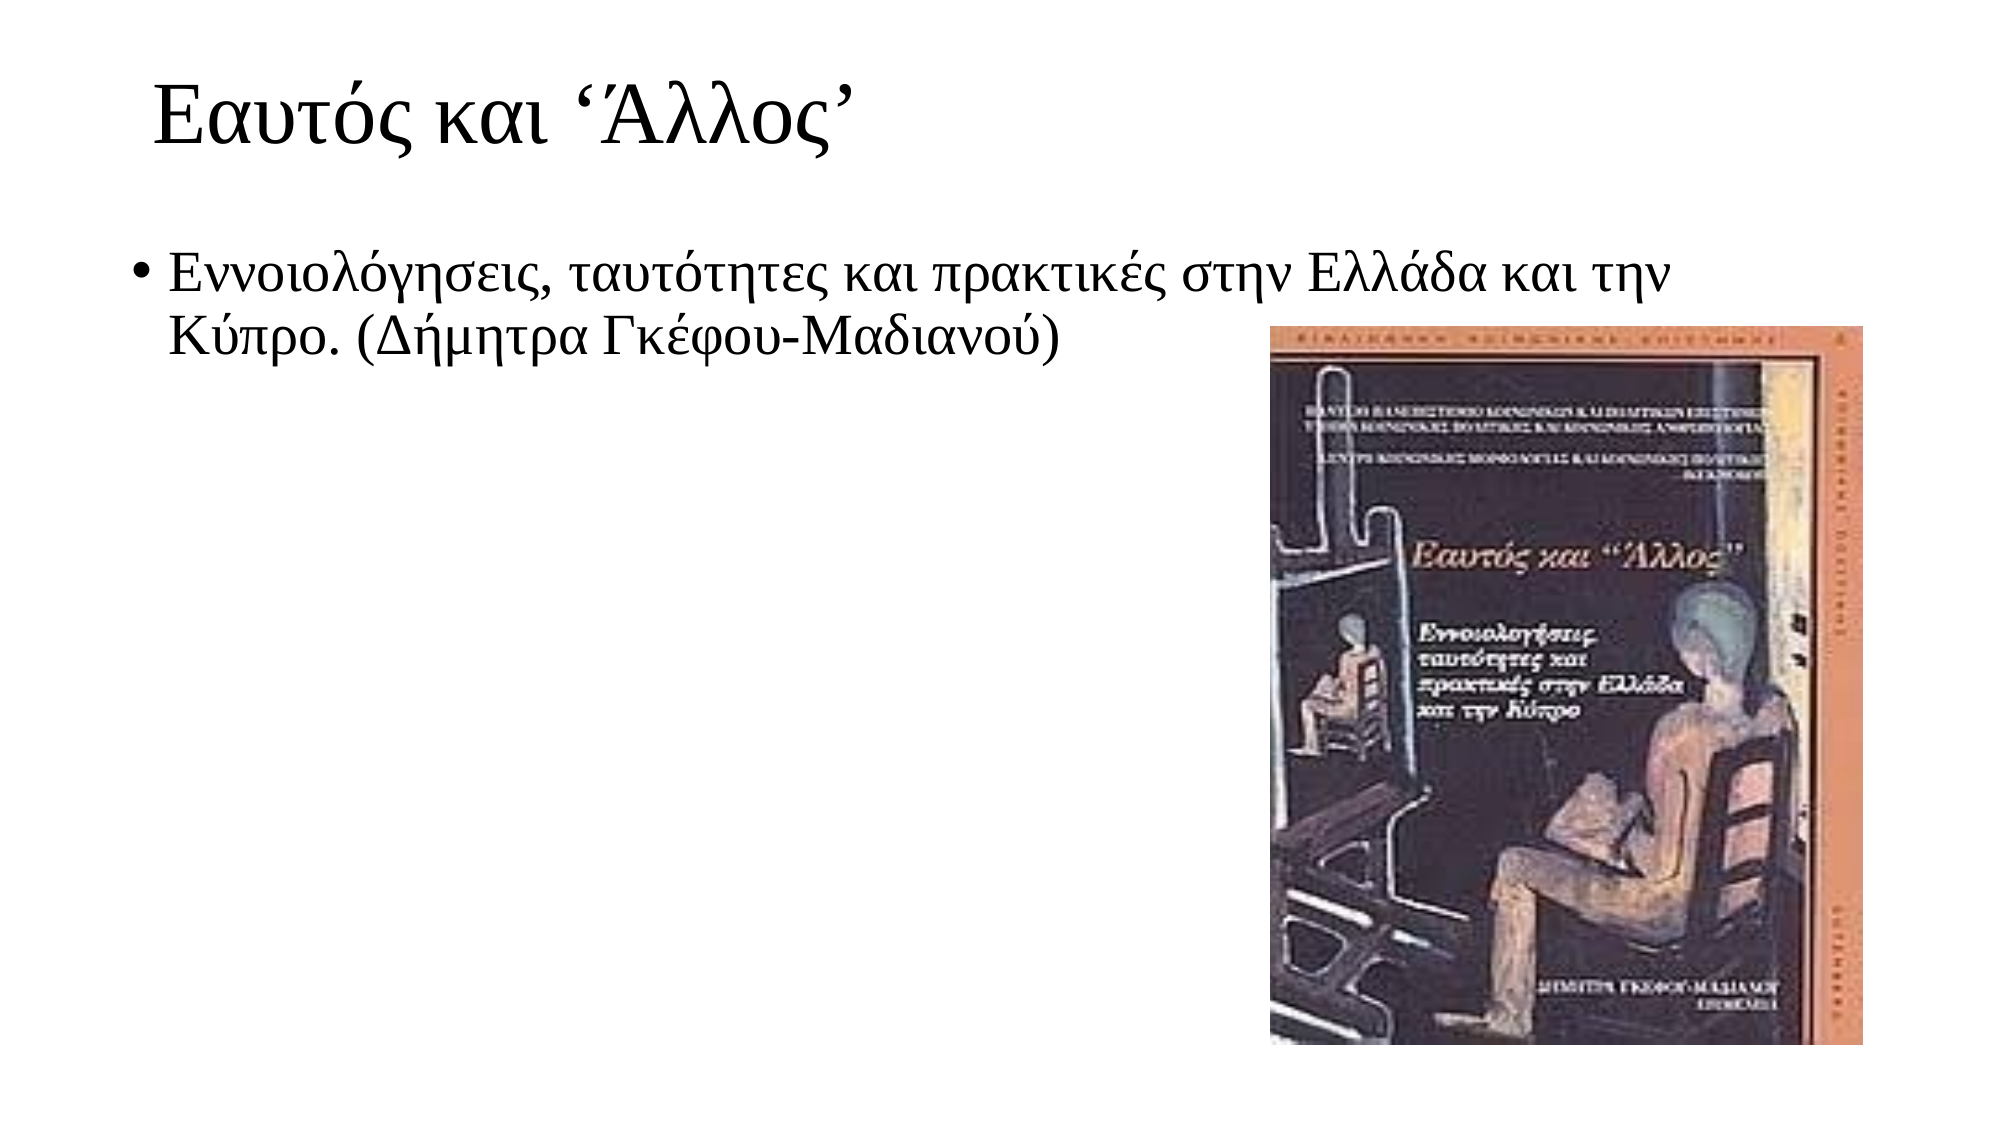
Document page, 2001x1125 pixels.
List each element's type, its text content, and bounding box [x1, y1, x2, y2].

title Εαυτός και ‘Άλλος’ [137, 59, 1863, 278]
picture [1270, 326, 1863, 1045]
list Εννοιολόγησεις, ταυτότητες και πρακτικές στην Ελλάδα και την Κύπρο. (Δήμητρα Γκέφου-Μαδιανού) [116, 233, 1842, 948]
